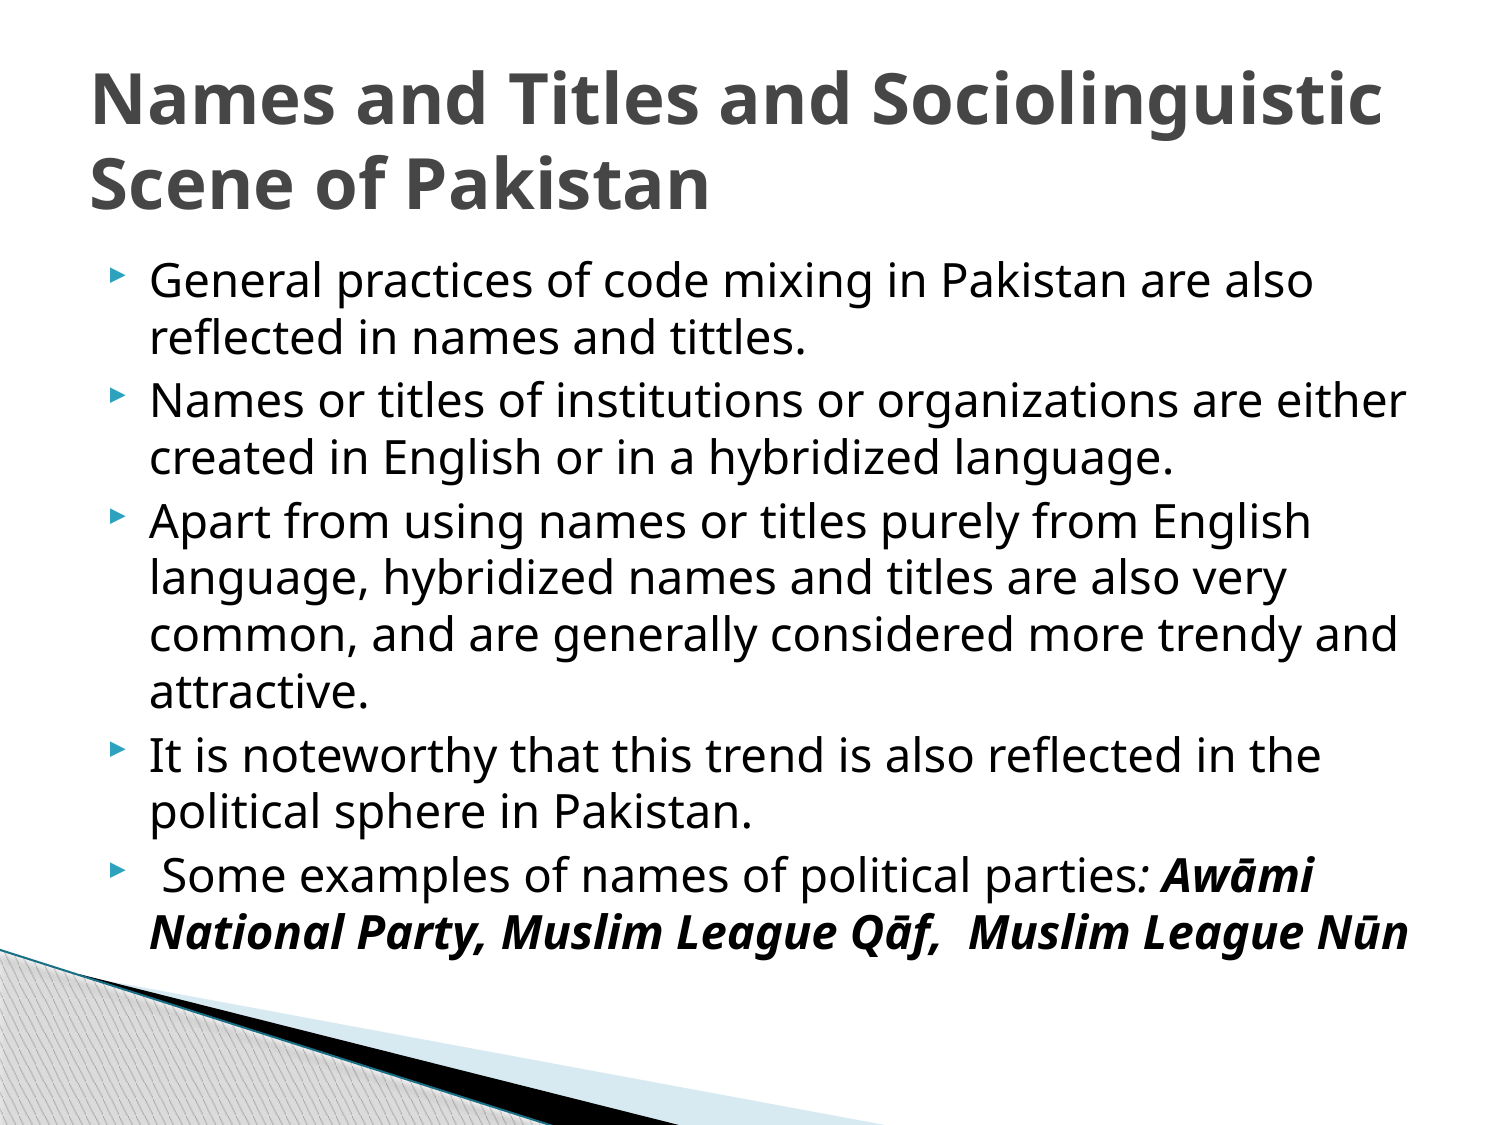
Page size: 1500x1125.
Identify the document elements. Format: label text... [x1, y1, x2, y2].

title Names and Titles and Sociolinguistic Scene of Pakistan [75, 45, 1425, 233]
list General practices of code mixing in Pakistan are also reflected in names and tittles. Names or titles of institutions or organizations are either created in English or in a hybridized language. Apart from using names or titles purely from English language, hybridized names and titles are also very common, and are generally considered more trendy and attractive. It is noteworthy that this trend is also reflected in the political sphere in Pakistan. Some examples of names of political parties: Awāmi National Party, Muslim League Qāf, Muslim League Nūn [75, 243, 1425, 986]
